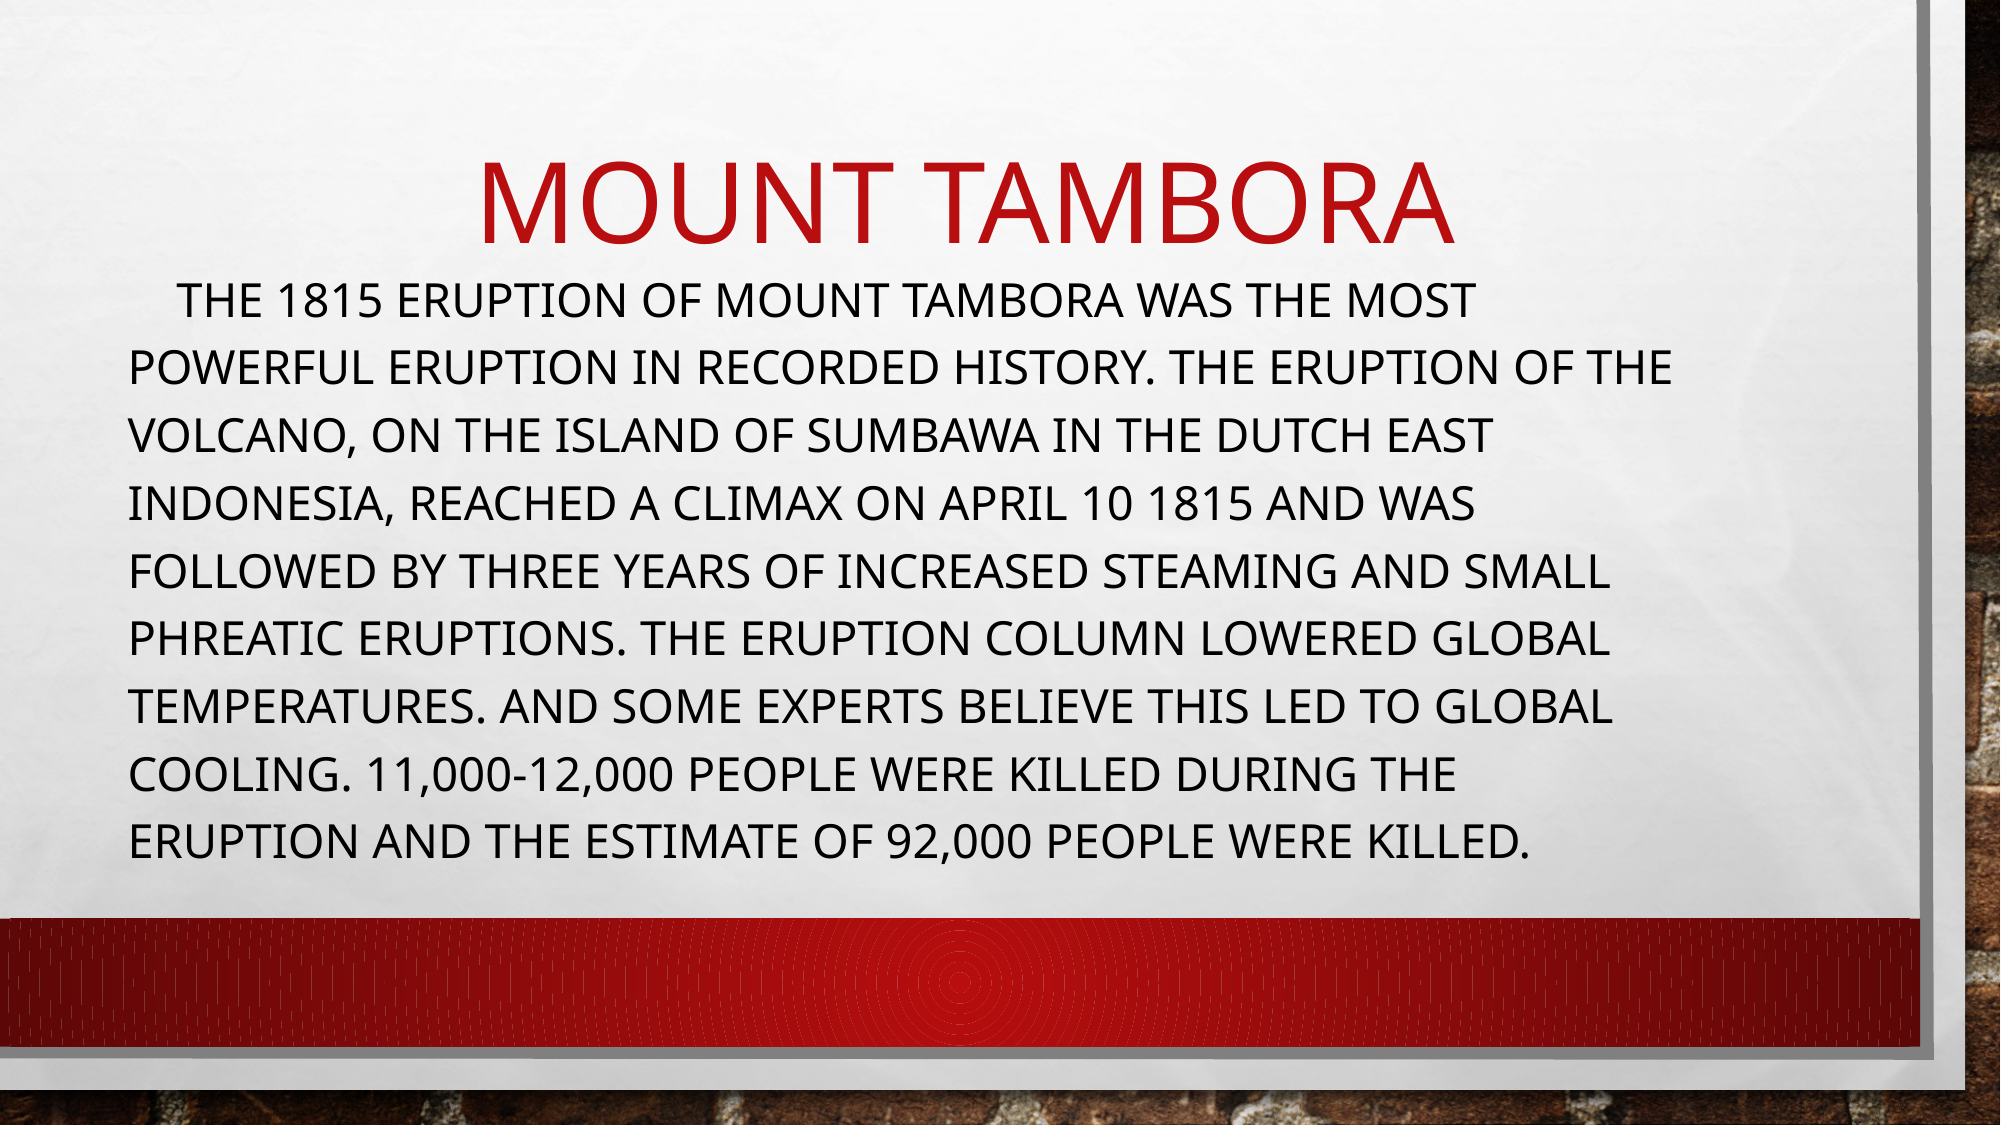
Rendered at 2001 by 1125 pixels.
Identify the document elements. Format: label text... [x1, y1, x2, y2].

title Mount tambora [112, 112, 1818, 302]
picture [0, 0, 2000, 1125]
list The 1815 eruption of mount tambora was the most powerful eruption in recorded history. The eruption of the volcano, on the island of Sumbawa in the Dutch east Indonesia, reached a climax on April 10 1815 and was followed by three years of increased steaming and small phreatic eruptions. The eruption column lowered global temperatures. And some experts believe this led to global cooling. 11,000-12,000 people were killed during the eruption and the estimate of 92,000 people were killed. [112, 245, 1700, 882]
